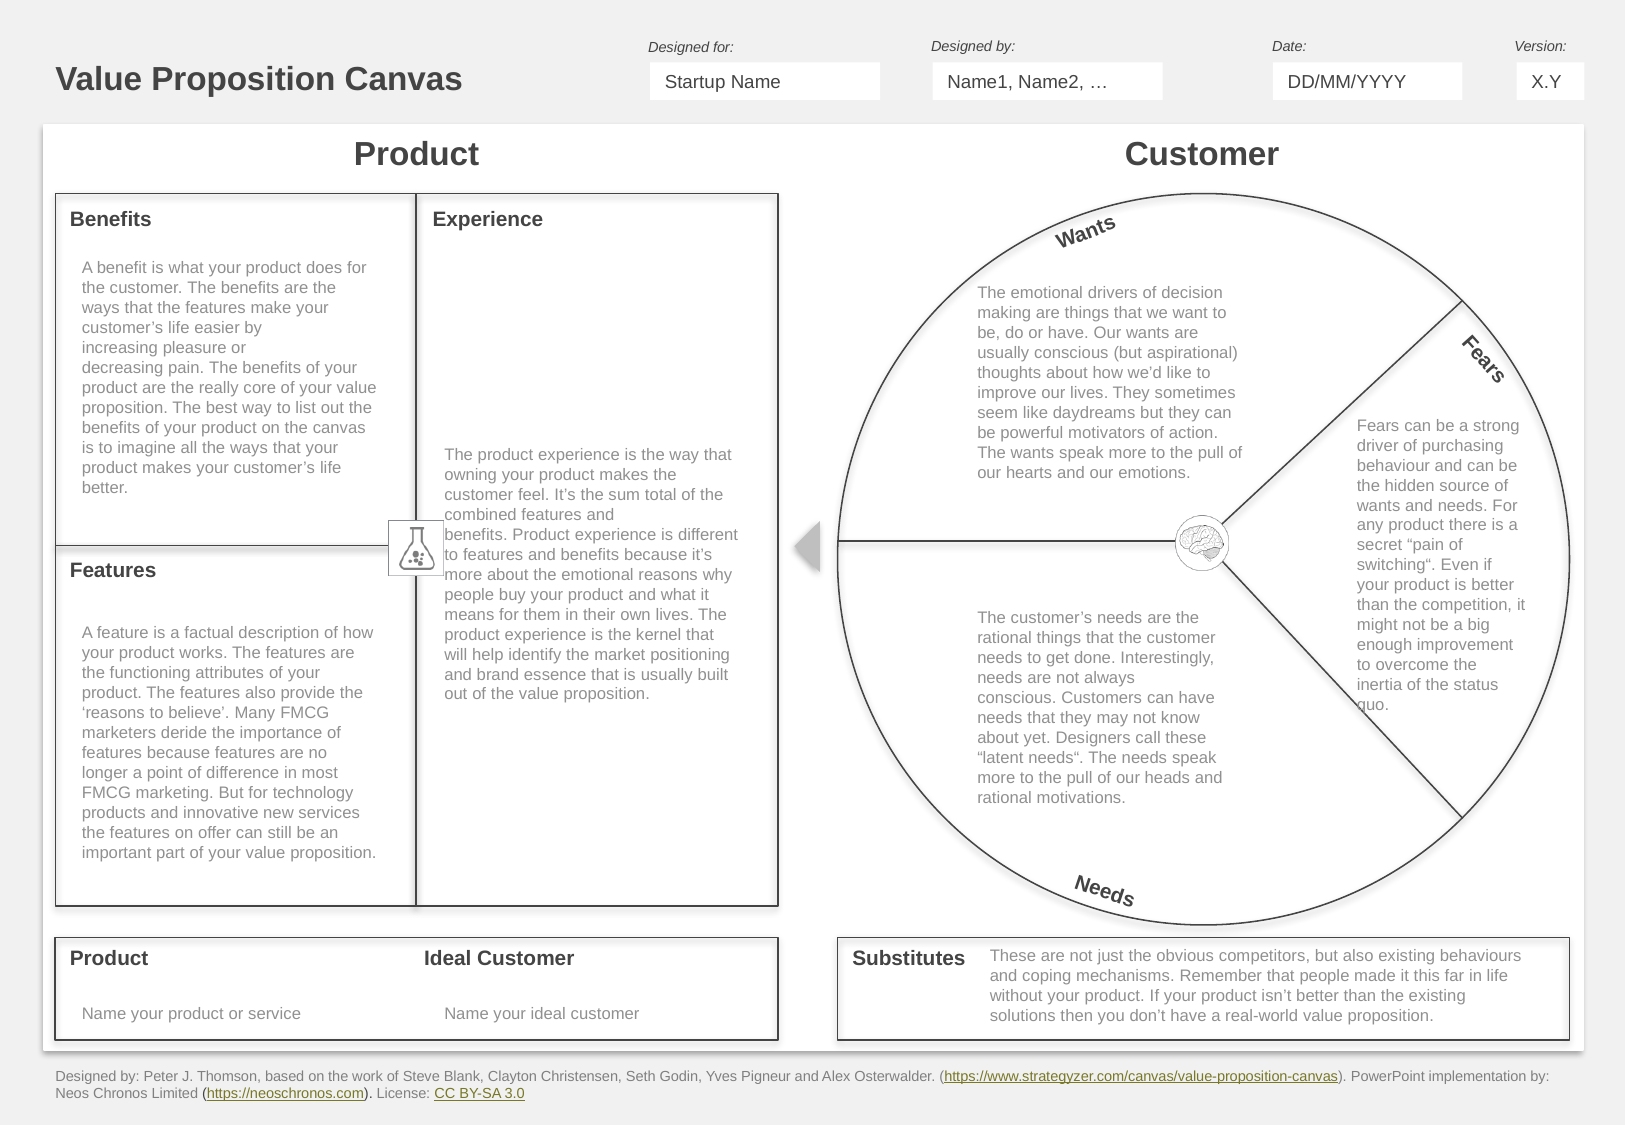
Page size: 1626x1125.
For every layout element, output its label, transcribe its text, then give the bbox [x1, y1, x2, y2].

list The product experience is the way that owning your product makes the customer feel. It’s the sum total of the combined features and benefits. Product experience is different to features and benefits because it’s more about the emotional reasons why people buy your product and what it means for them in their own lives. The product experience is the kernel that will help identify the market positioning and brand essence that is usually built out of the value proposition. [429, 249, 755, 898]
list Name your ideal customer [429, 995, 755, 1033]
list Fears can be a strong driver of purchasing behaviour and can be the hidden source of wants and needs. For any product there is a secret “pain of switching“. Even if your product is better than the competition, it might not be a big enough improvement to overcome the inertia of the status quo. [1342, 395, 1543, 733]
list These are not just the obvious competitors, but also existing behaviours and coping mechanisms. Remember that people made it this far in life without your product. If your product isn’t better than the existing solutions then you don’t have a real-world value proposition. [975, 937, 1550, 1033]
list The customer’s needs are the rational things that the customer needs to get done. Interestingly, needs are not always conscious. Customers can have needs that they may not know about yet. Designers call these “latent needs“. The needs speak more to the pull of our heads and rational motivations. [962, 600, 1261, 863]
list A feature is a factual description of how your product works. The features are the functioning attributes of your product. The features also provide the ‘reasons to believe’. Many FMCG marketers deride the importance of features because features are no longer a point of difference in most FMCG marketing. But for technology products and innovative new services the features on offer can still be an important part of your value proposition. [67, 614, 393, 898]
picture [388, 520, 429, 576]
list The emotional drivers of decision making are things that we want to be, do or have. Our wants are usually conscious (but aspirational) thoughts about how we’d like to improve our lives. They sometimes seem like daydreams but they can be powerful motivators of action. The wants speak more to the pull of our hearts and our emotions. [962, 275, 1261, 513]
list DD/MM/YYYY [1272, 62, 1463, 100]
list Startup Name [650, 62, 881, 100]
list X.Y [1516, 62, 1585, 100]
text_box Designed by: Peter J. Thomson, based on the work of Steve Blank, Clayton Christensen, Seth Godin, Yves Pigneur and Alex Osterwalder. (https://www.strategyzer.com/canvas/value-proposition-canvas). PowerPoint implementation by: Neos Chronos Limited (https://neoschronos.com). License: CC BY-SA 3.0 [40, 1059, 1585, 1125]
list A benefit is what your product does for the customer. The benefits are the ways that the features make your customer’s life easier by increasing pleasure or decreasing pain. The benefits of your product are the really core of your value proposition. The best way to list out the benefits of your product on the canvas is to imagine all the ways that your product makes your customer’s life better. [67, 249, 393, 533]
list Name your product or service [67, 995, 393, 1033]
picture [1175, 515, 1229, 571]
list Name1, Name2, … [932, 62, 1163, 100]
